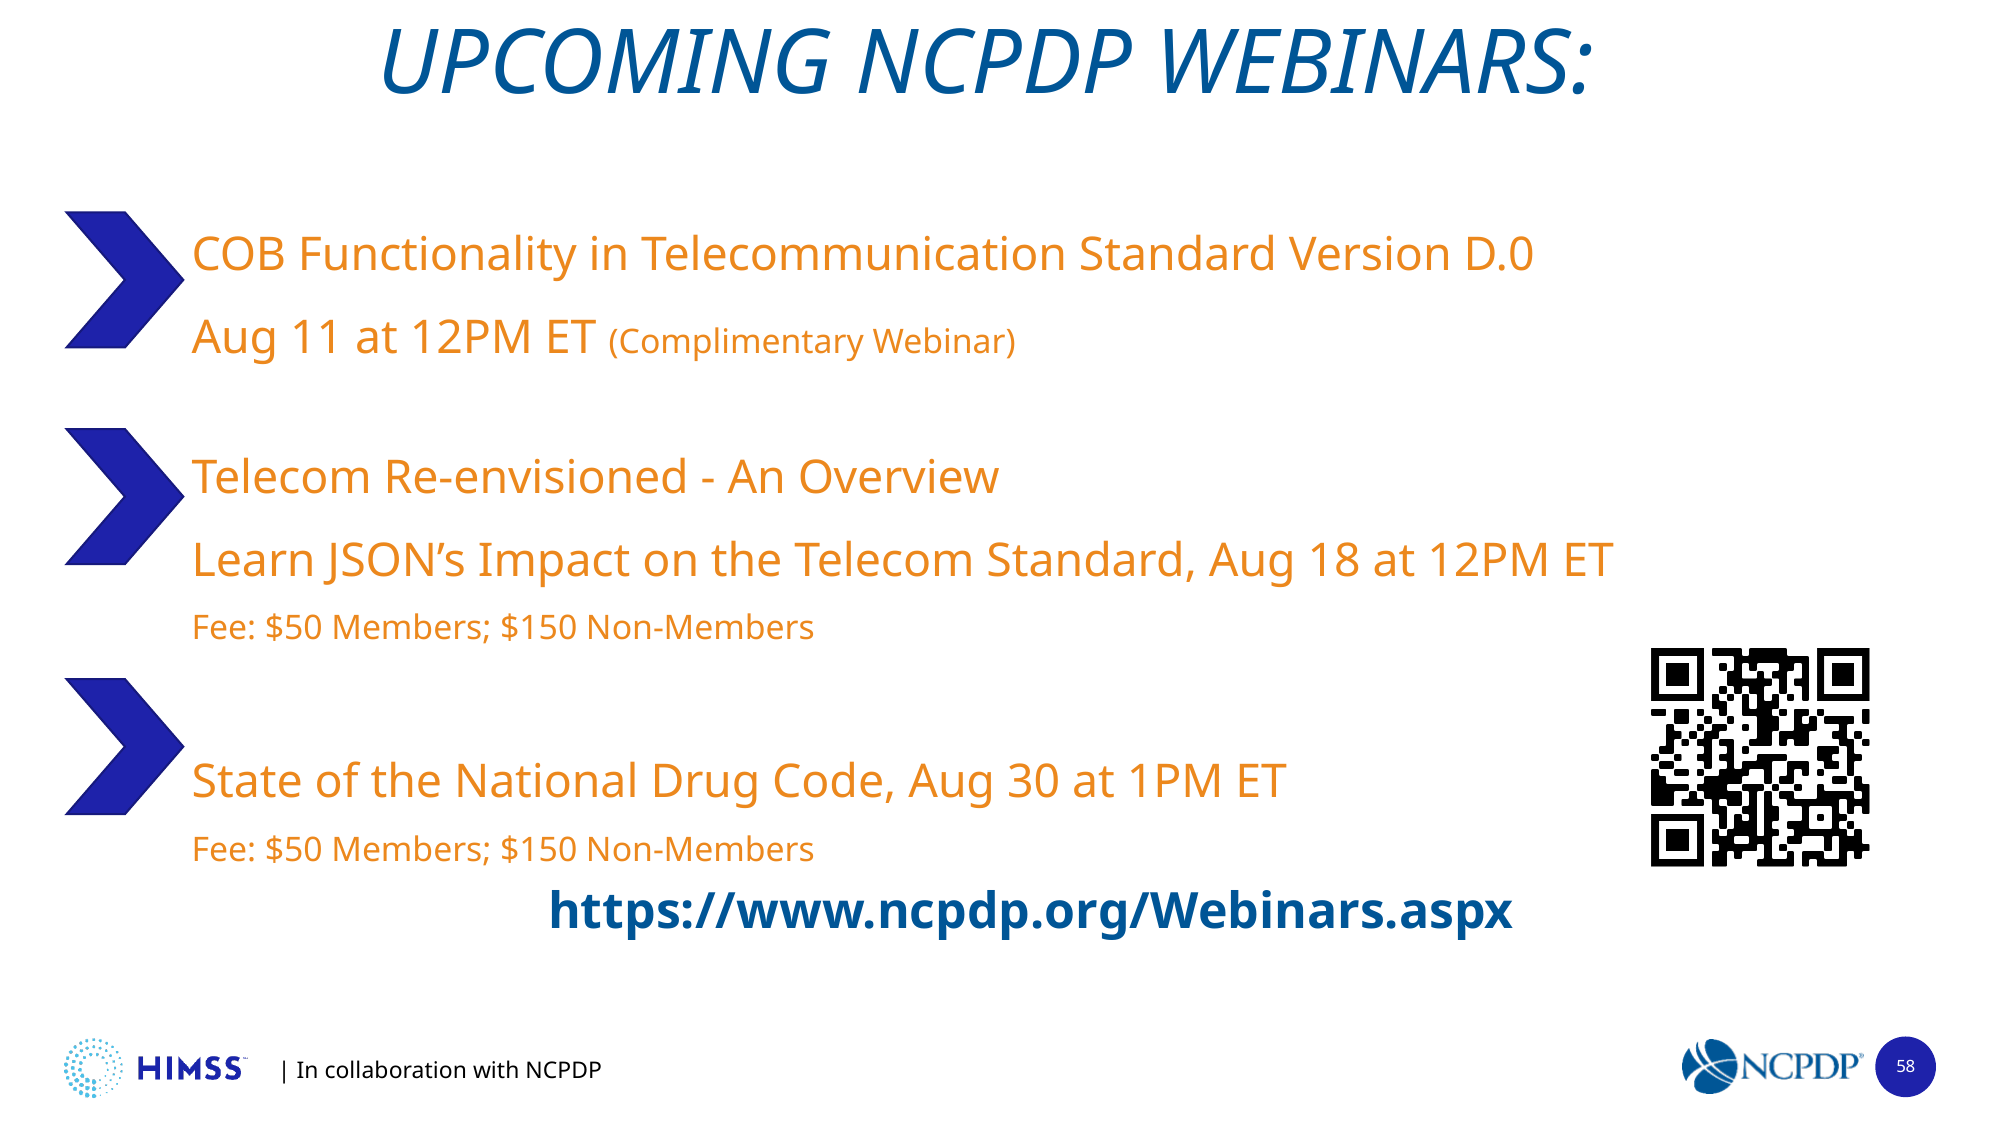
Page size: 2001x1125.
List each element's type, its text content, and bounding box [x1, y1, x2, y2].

text_box 58 [1864, 1048, 1948, 1086]
title UPCOMING NCPDP WEBINARS: [86, 29, 1887, 217]
text_box [64, 678, 185, 816]
list COB Functionality in Telecommunication Standard Version D.0 Aug 11 at 12PM ET (Complimentary Webinar) Telecom Re-envisioned - An Overview Learn JSON’s Impact on the Telecom Standard, Aug 18 at 12PM ET Fee: $50 Members; $150 Non-Members State of the National Drug Code, Aug 30 at 1PM ET Fee: $50 Members; $150 Non-Members [191, 195, 2000, 871]
text_box [64, 211, 185, 349]
picture [1619, 616, 1902, 898]
text_box [64, 428, 185, 566]
picture [1682, 1039, 1864, 1094]
text_box https://www.ncpdp.org/Webinars.aspx [533, 870, 1534, 946]
picture [42, 1015, 269, 1121]
